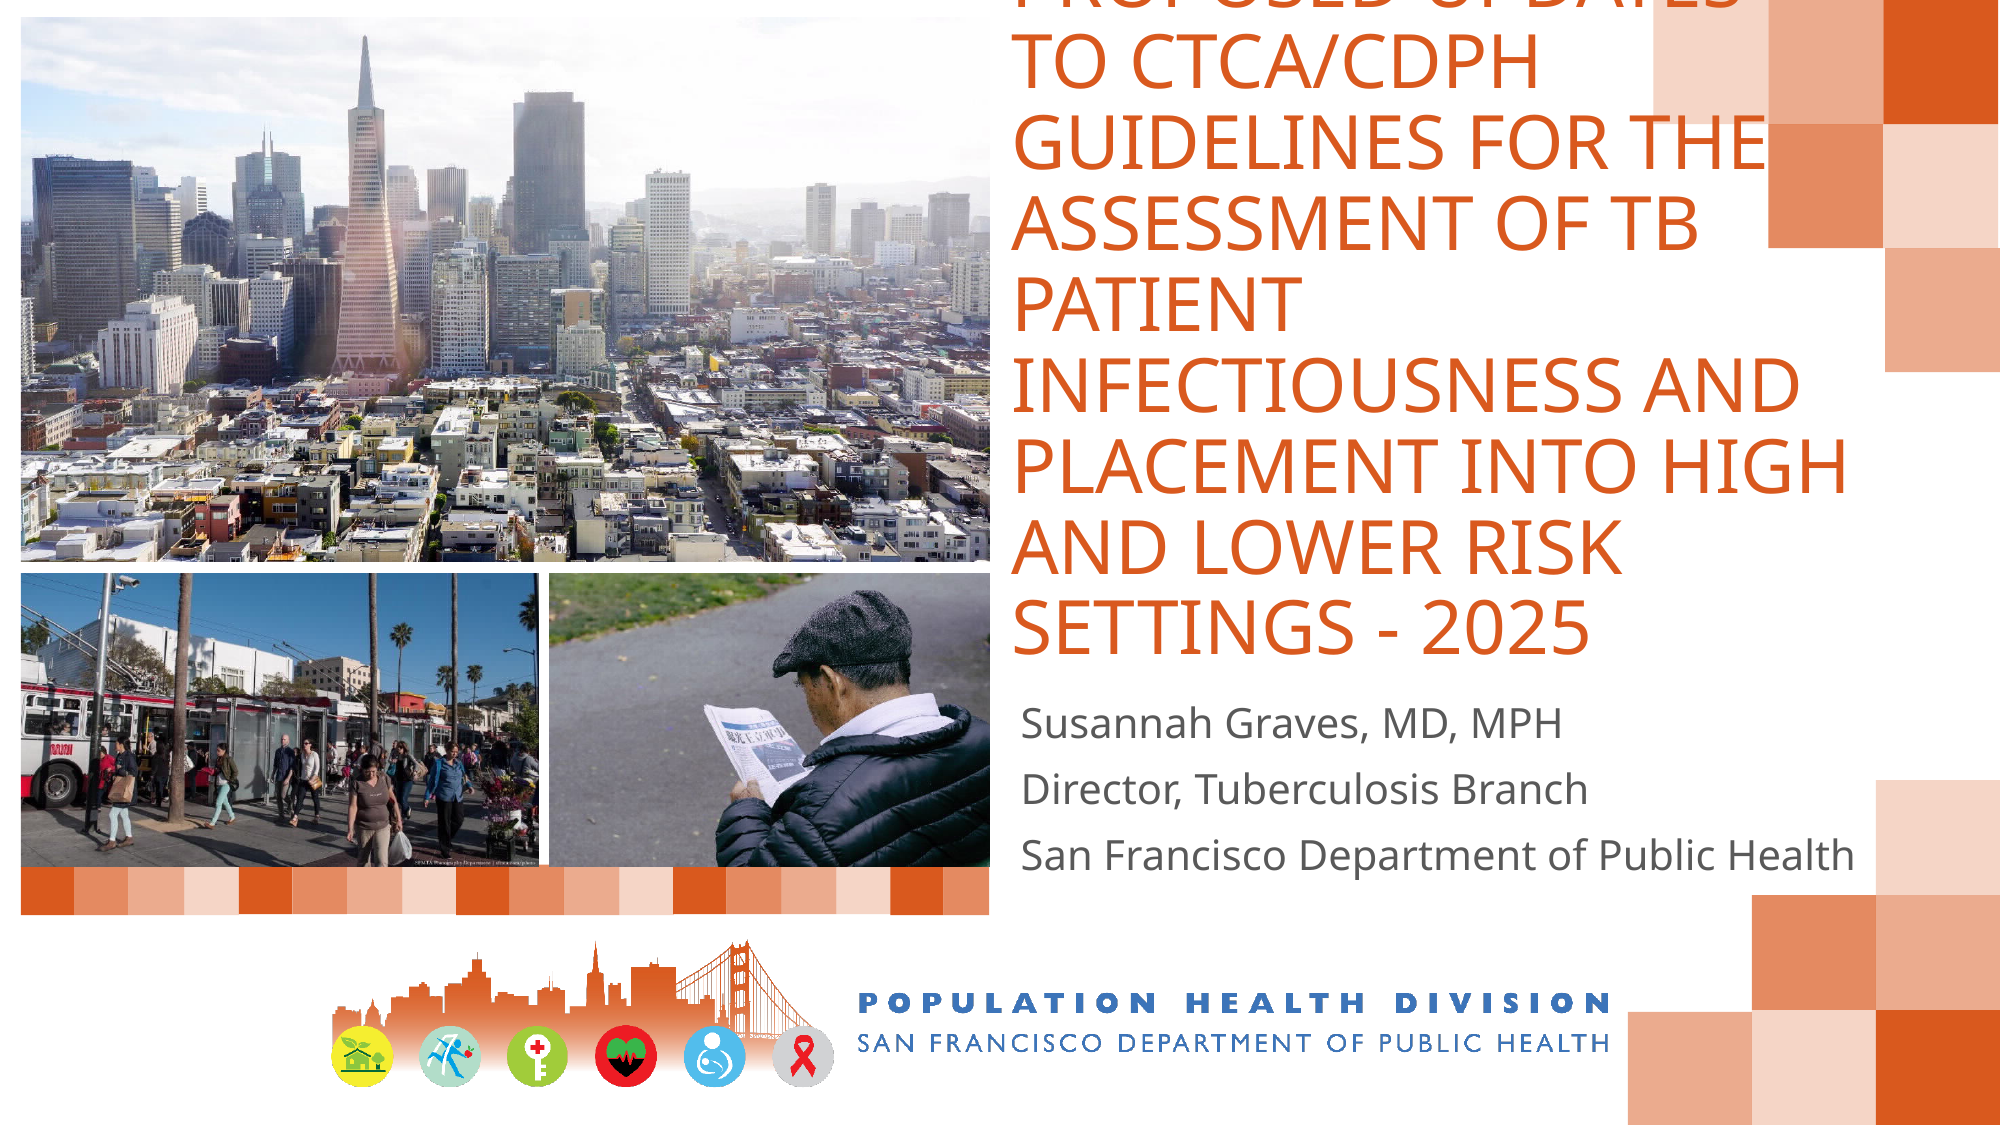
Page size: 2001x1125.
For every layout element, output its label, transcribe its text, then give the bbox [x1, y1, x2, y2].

subtitle Susannah Graves, MD, MPH Director, Tuberculosis Branch San Francisco Department of Public Health [1005, 695, 1938, 967]
picture [549, 573, 990, 867]
picture [20, 17, 990, 562]
picture [305, 929, 1608, 1125]
title Proposed updates to CTCA/CDPH guidelines for the assessment of TB patient infectiousness and placement into high and lower risk settings - 2025 [996, 165, 1929, 679]
picture [20, 573, 539, 867]
